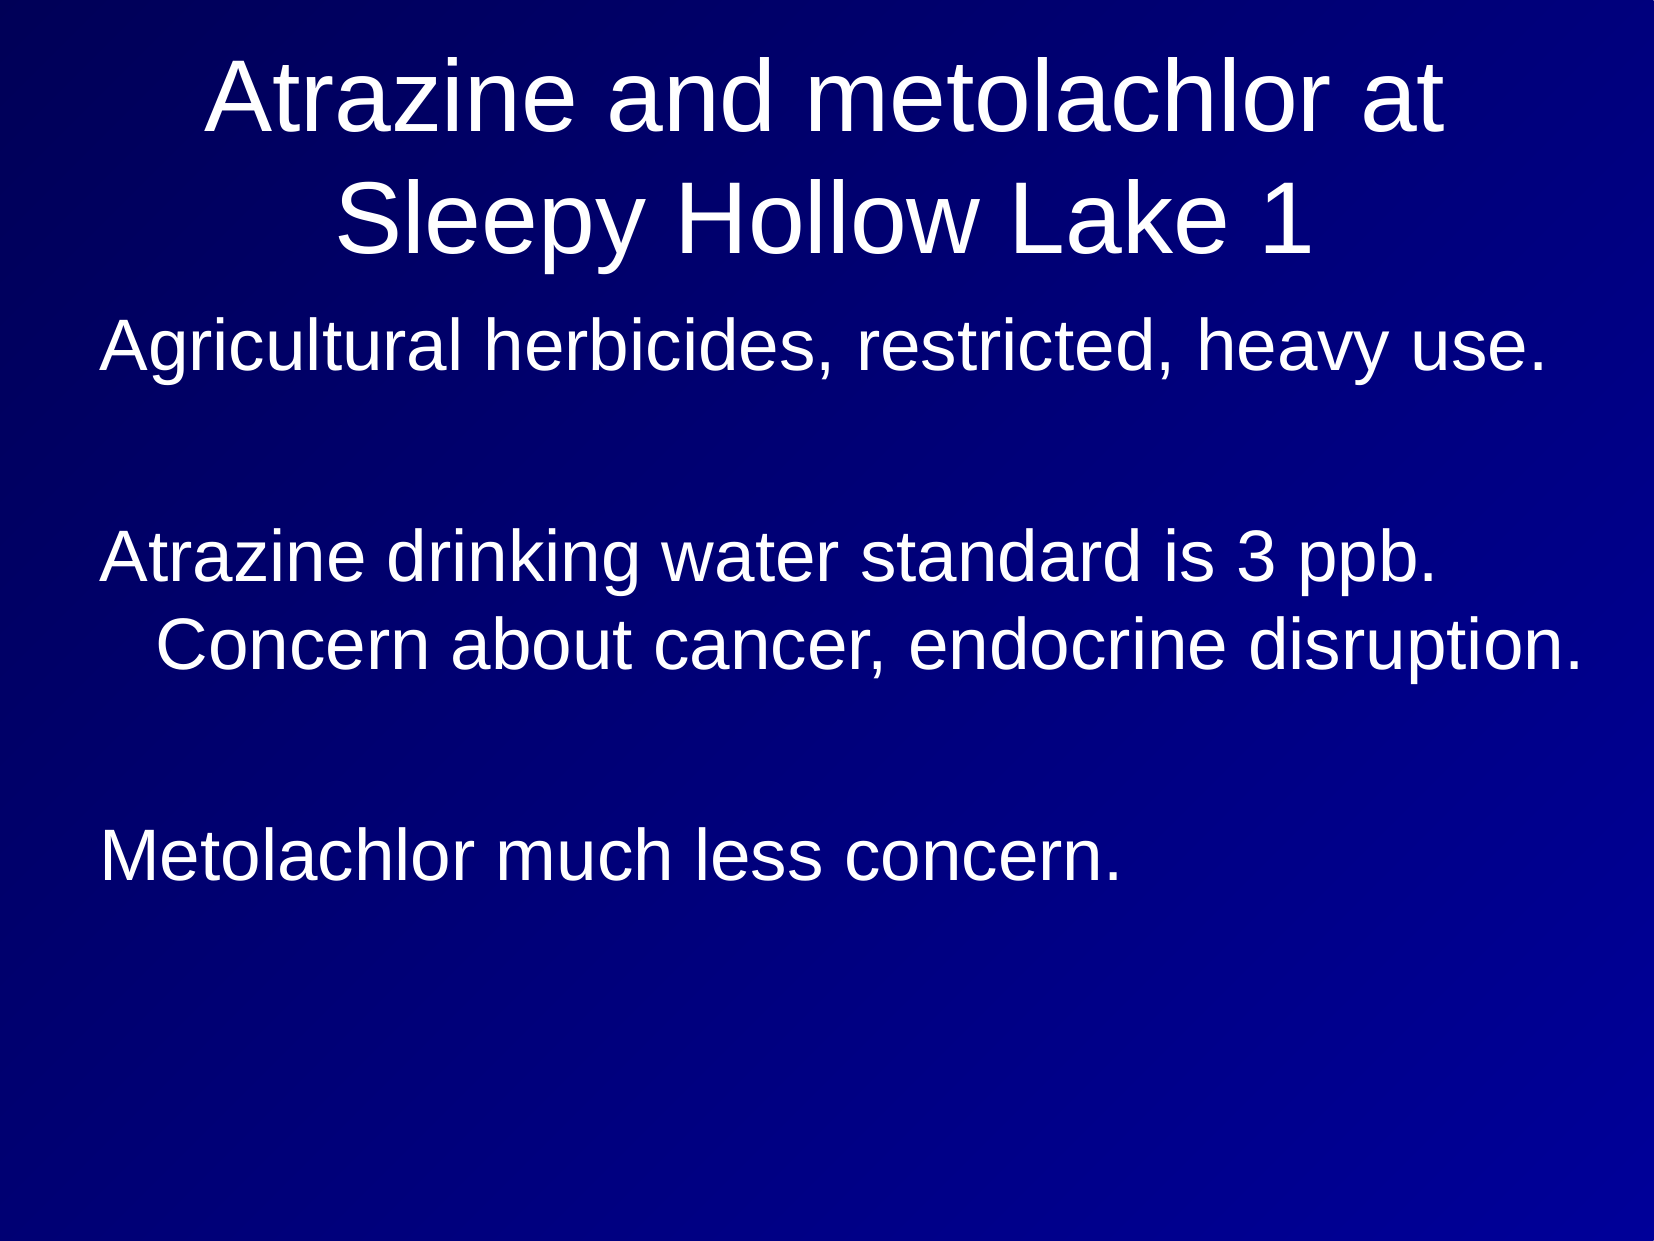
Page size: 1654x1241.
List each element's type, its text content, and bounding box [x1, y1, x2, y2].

list Agricultural herbicides, restricted, heavy use. Atrazine drinking water standard is 3 ppb. Concern about cancer, endocrine disruption. Metolachlor much less concern. [82, 289, 1615, 1108]
title Atrazine and metolachlor at Sleepy Hollow Lake 1 [82, 50, 1568, 254]
